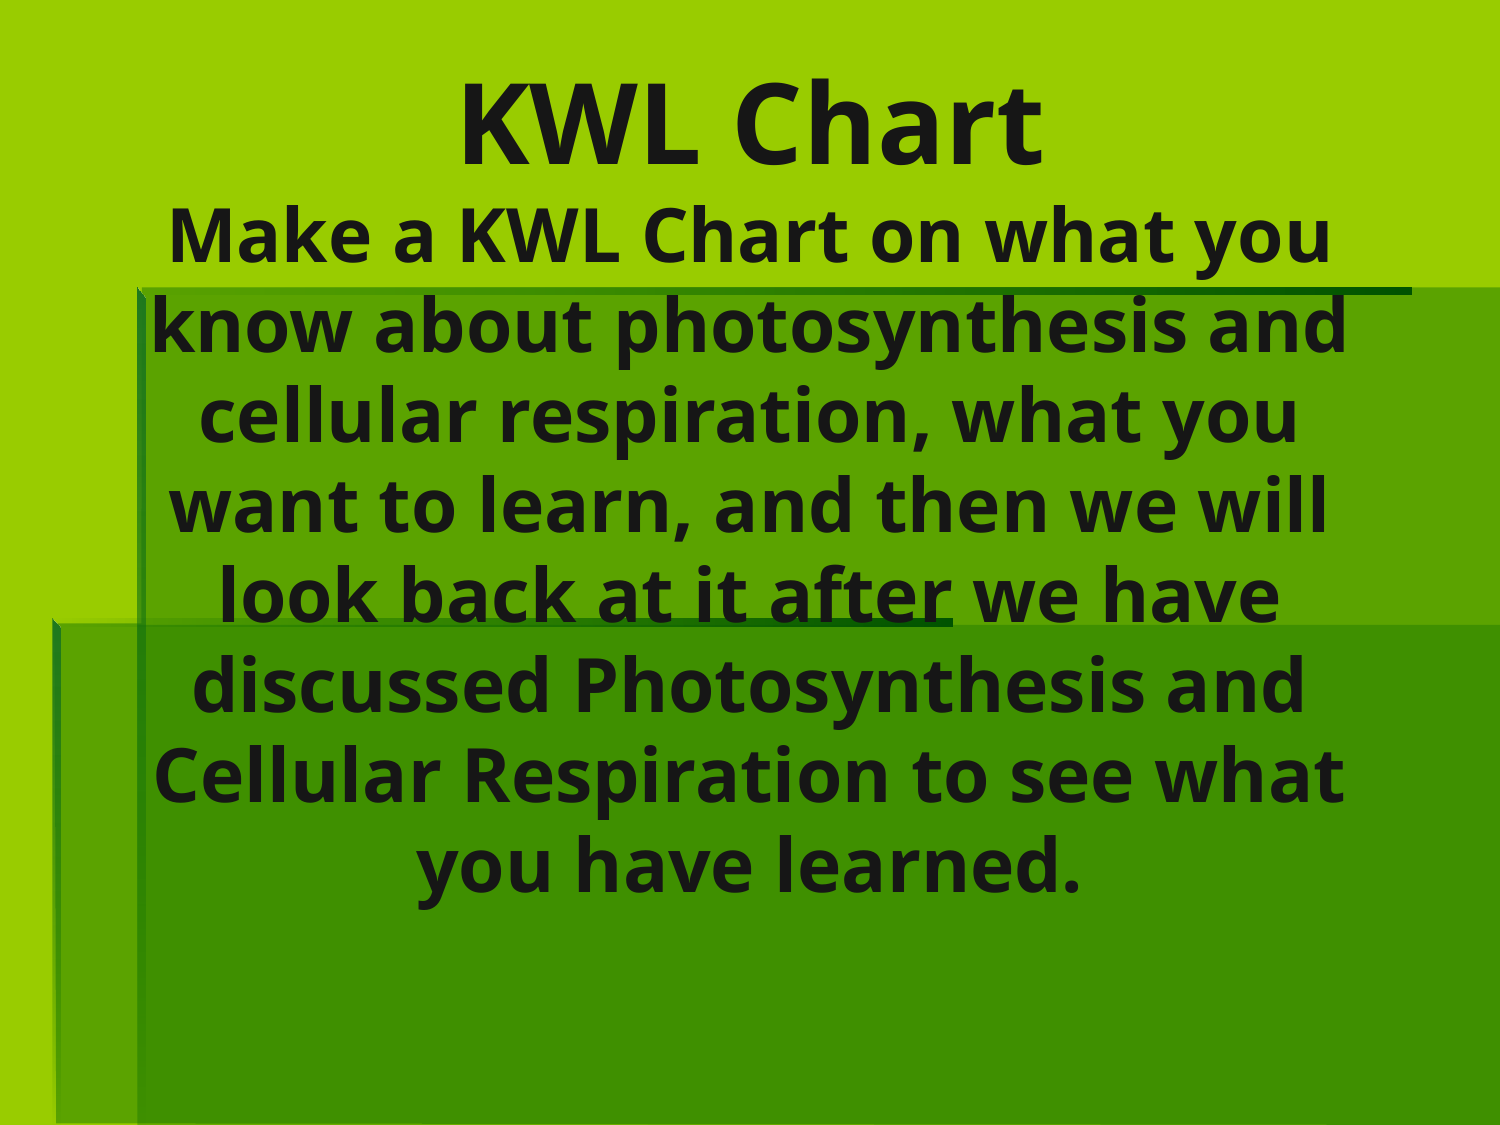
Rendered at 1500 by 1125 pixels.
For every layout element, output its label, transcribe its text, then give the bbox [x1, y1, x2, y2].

title KWL Chart Make a KWL Chart on what you know about photosynthesis and cellular respiration, what you want to learn, and then we will look back at it after we have discussed Photosynthesis and Cellular Respiration to see what you have learned. [112, 44, 1388, 331]
